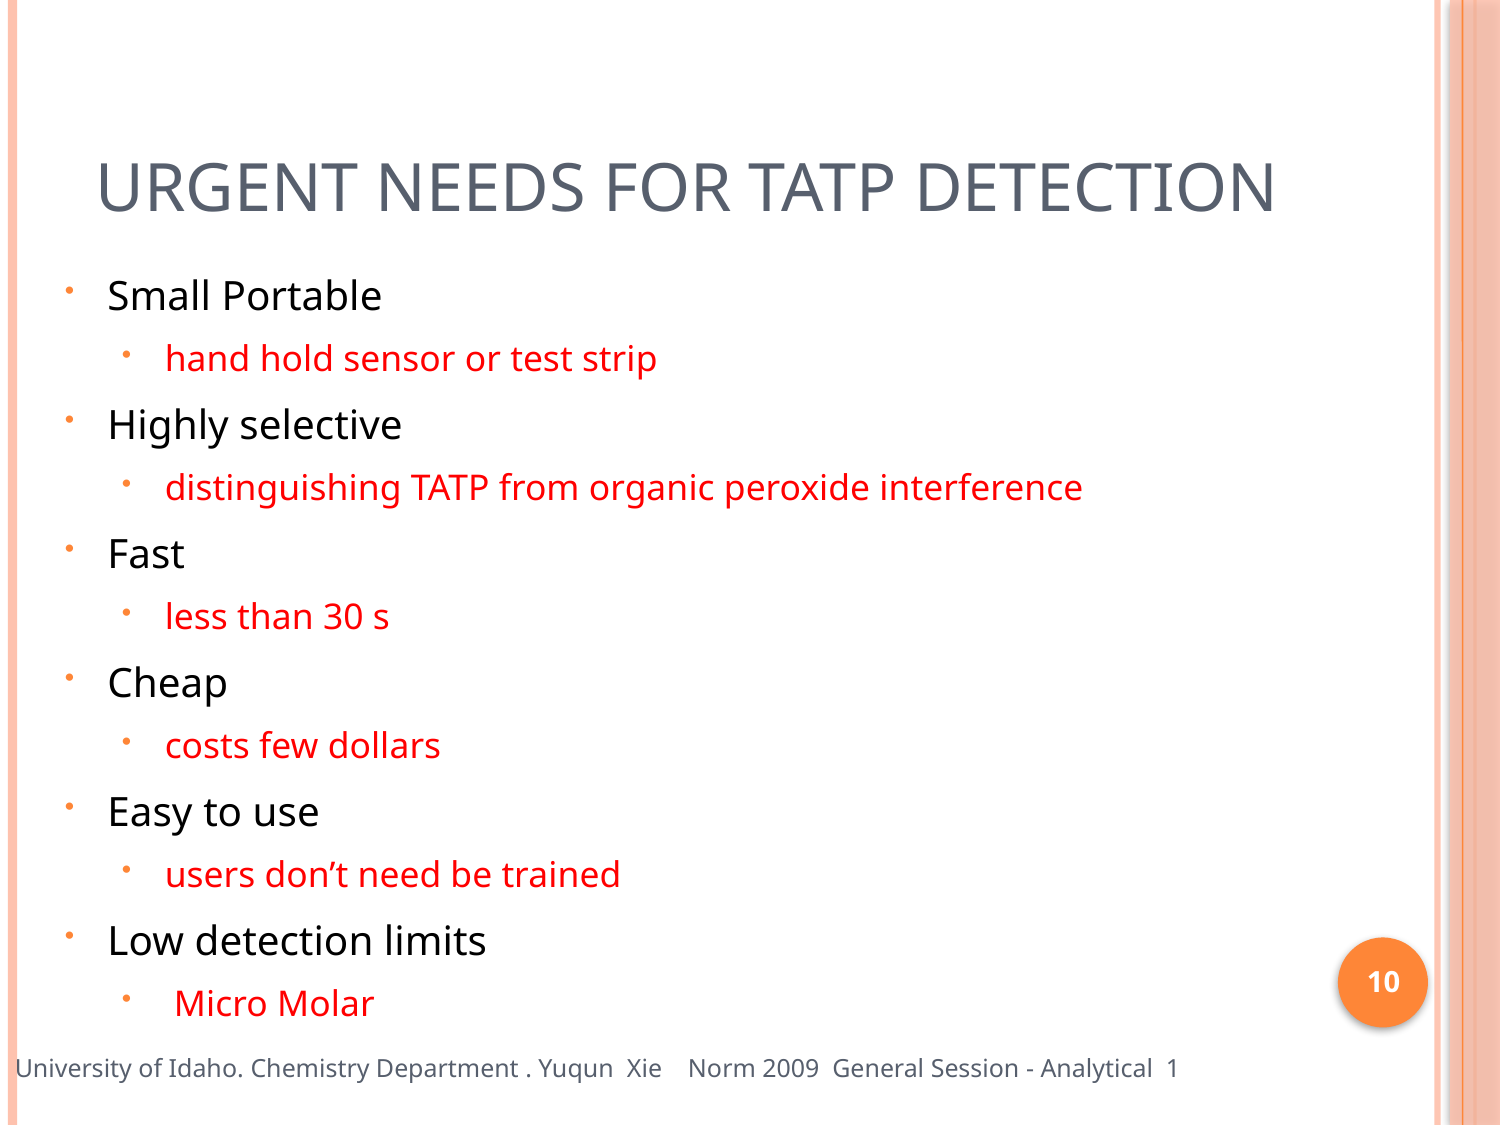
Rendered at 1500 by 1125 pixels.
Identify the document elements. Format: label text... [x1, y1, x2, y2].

footer University of Idaho. Chemistry Department . Yuqun Xie Norm 2009 General Session - Analytical 1 [0, 1037, 1322, 1098]
slide_number 10 [1333, 940, 1434, 1027]
list Small Portable hand hold sensor or test strip Highly selective distinguishing TATP from organic peroxide interference Fast less than 30 s Cheap costs few dollars Easy to use users don’t need be trained Low detection limits Micro Molar [50, 262, 1275, 1038]
title Urgent needs for TATP Detection [75, 45, 1300, 233]
